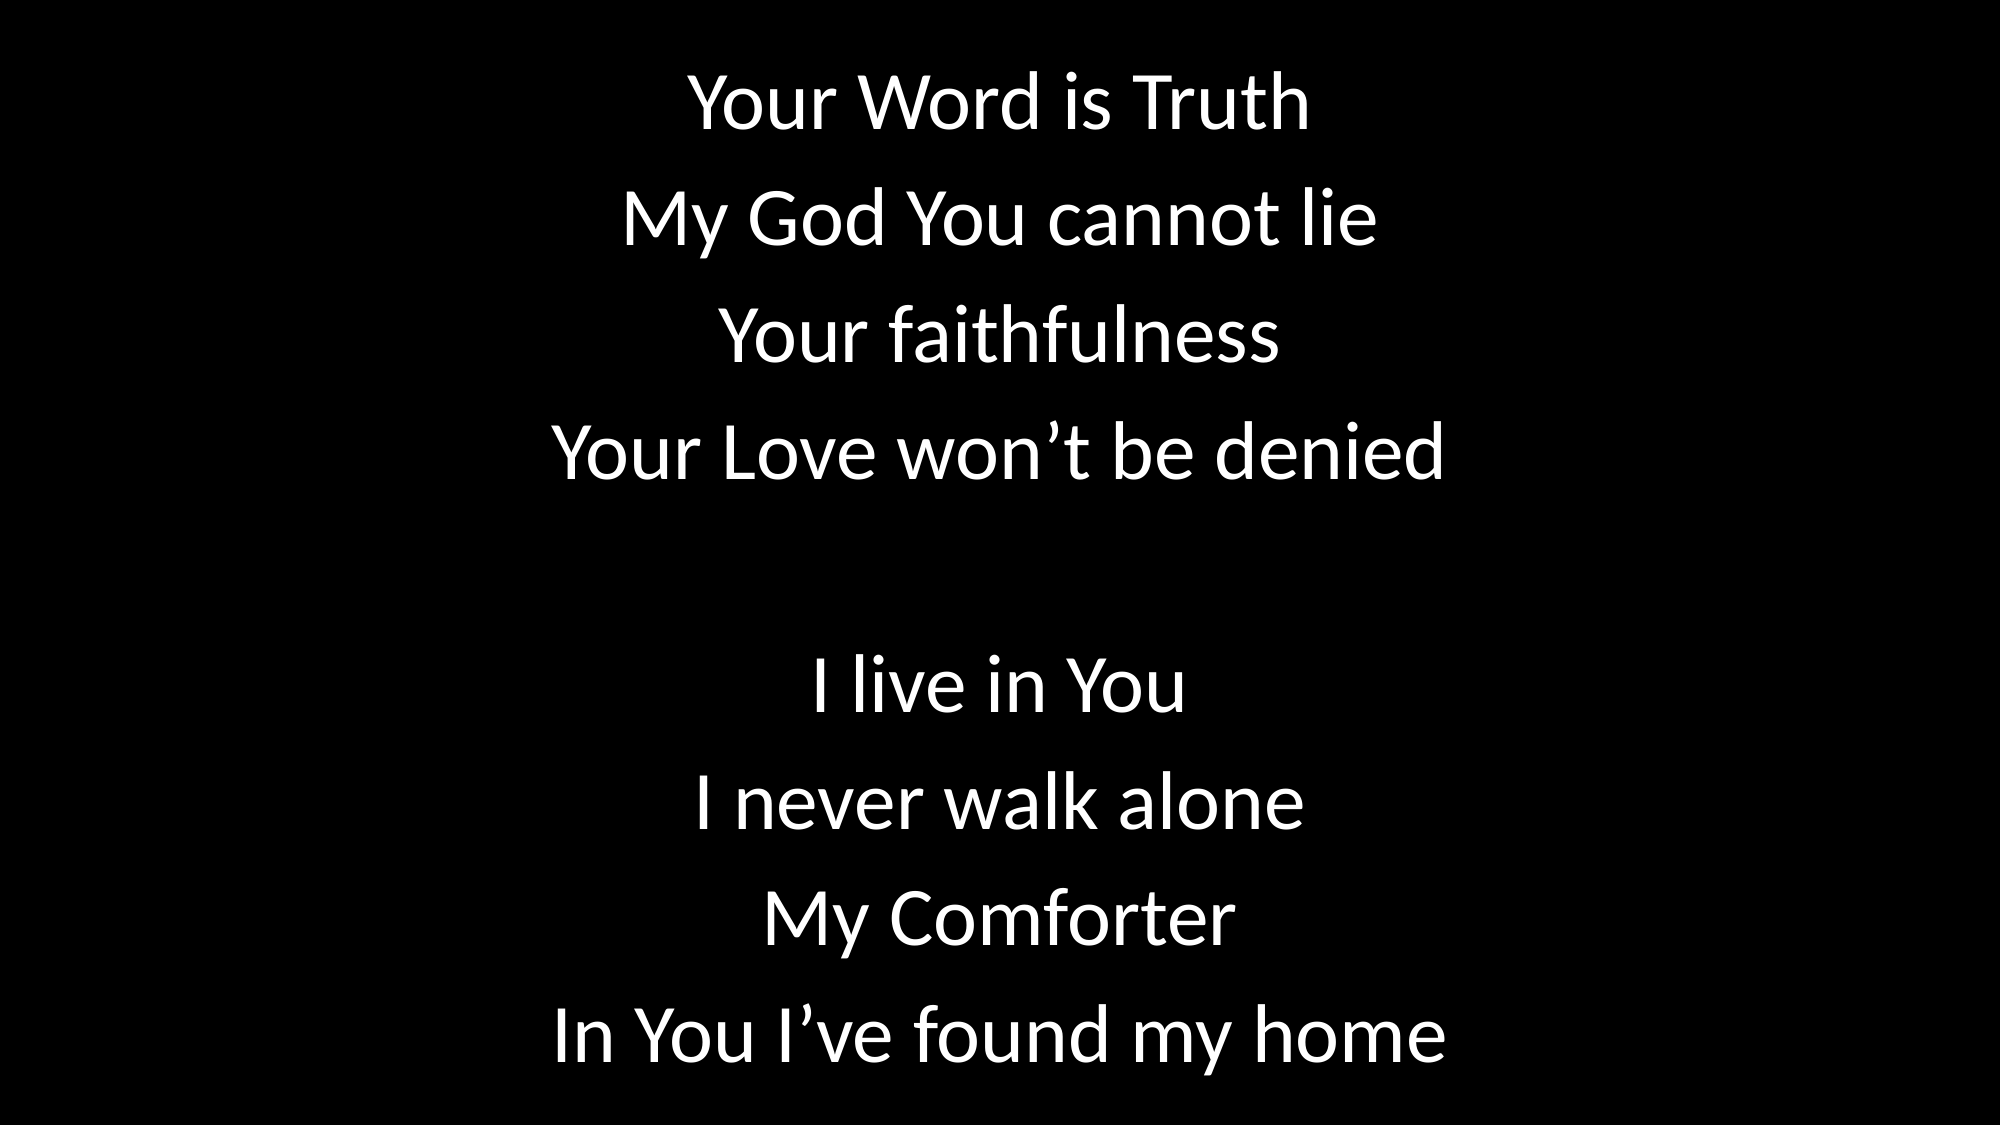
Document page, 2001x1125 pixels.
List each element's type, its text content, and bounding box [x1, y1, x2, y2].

subtitle Your Word is Truth My God You cannot lie Your faithfulness Your Love won’t be denied I live in You I never walk alone My Comforter In You I’ve found my home [0, 0, 2000, 1125]
